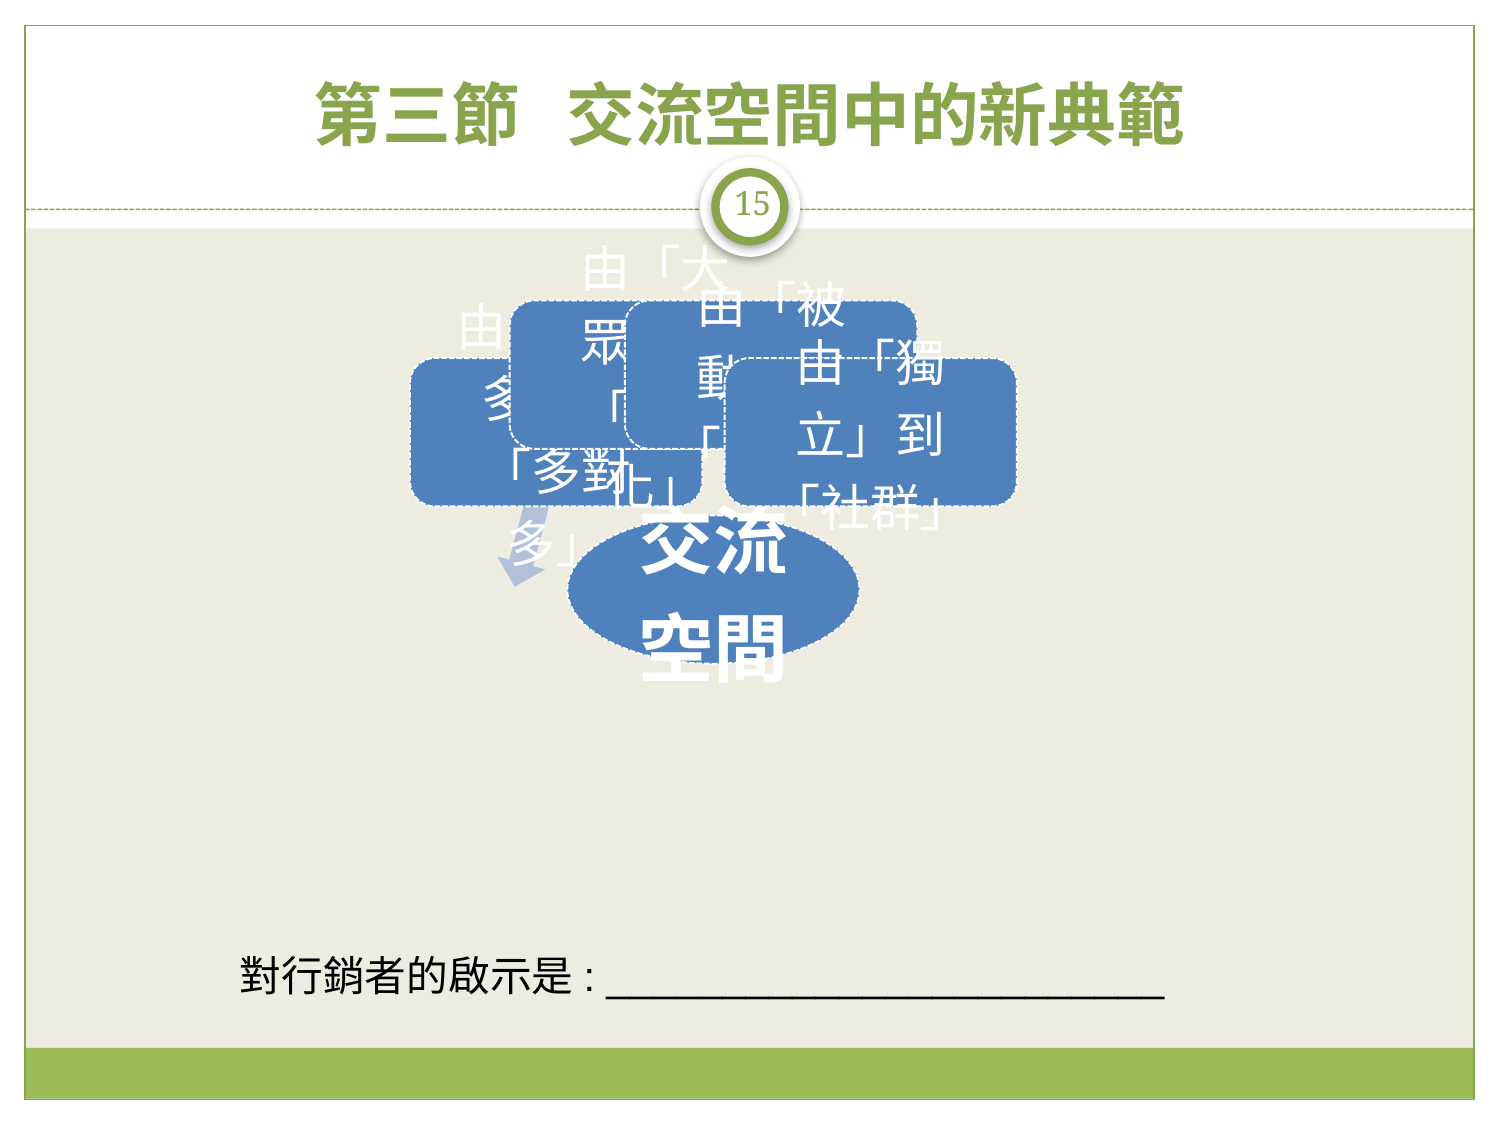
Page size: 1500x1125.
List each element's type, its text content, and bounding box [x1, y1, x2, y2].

title 第三節 交流空間中的新典範 [49, 37, 1450, 162]
text_box 對行銷者的啟示是: ________________________ [224, 942, 1180, 1007]
slide_number 15 [715, 168, 791, 241]
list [128, 292, 1299, 887]
